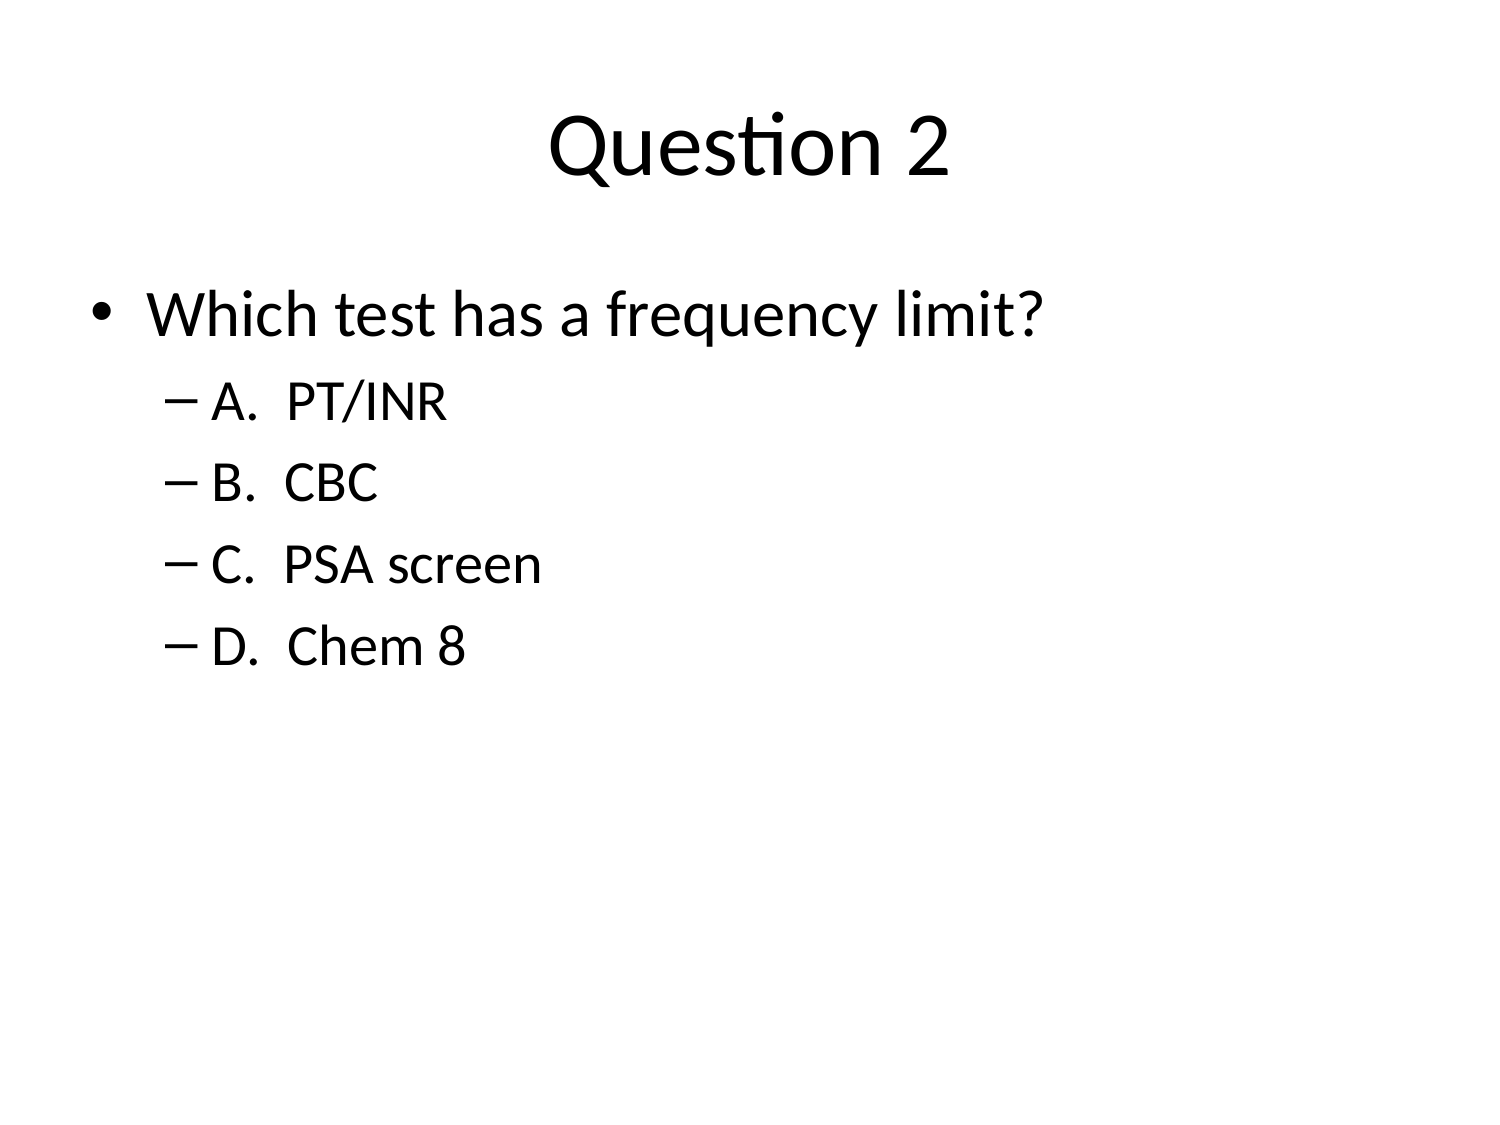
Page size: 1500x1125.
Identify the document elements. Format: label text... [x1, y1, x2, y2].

title Question 2 [75, 45, 1425, 233]
list Which test has a frequency limit? A. PT/INR B. CBC C. PSA screen D. Chem 8 [75, 262, 1425, 1005]
